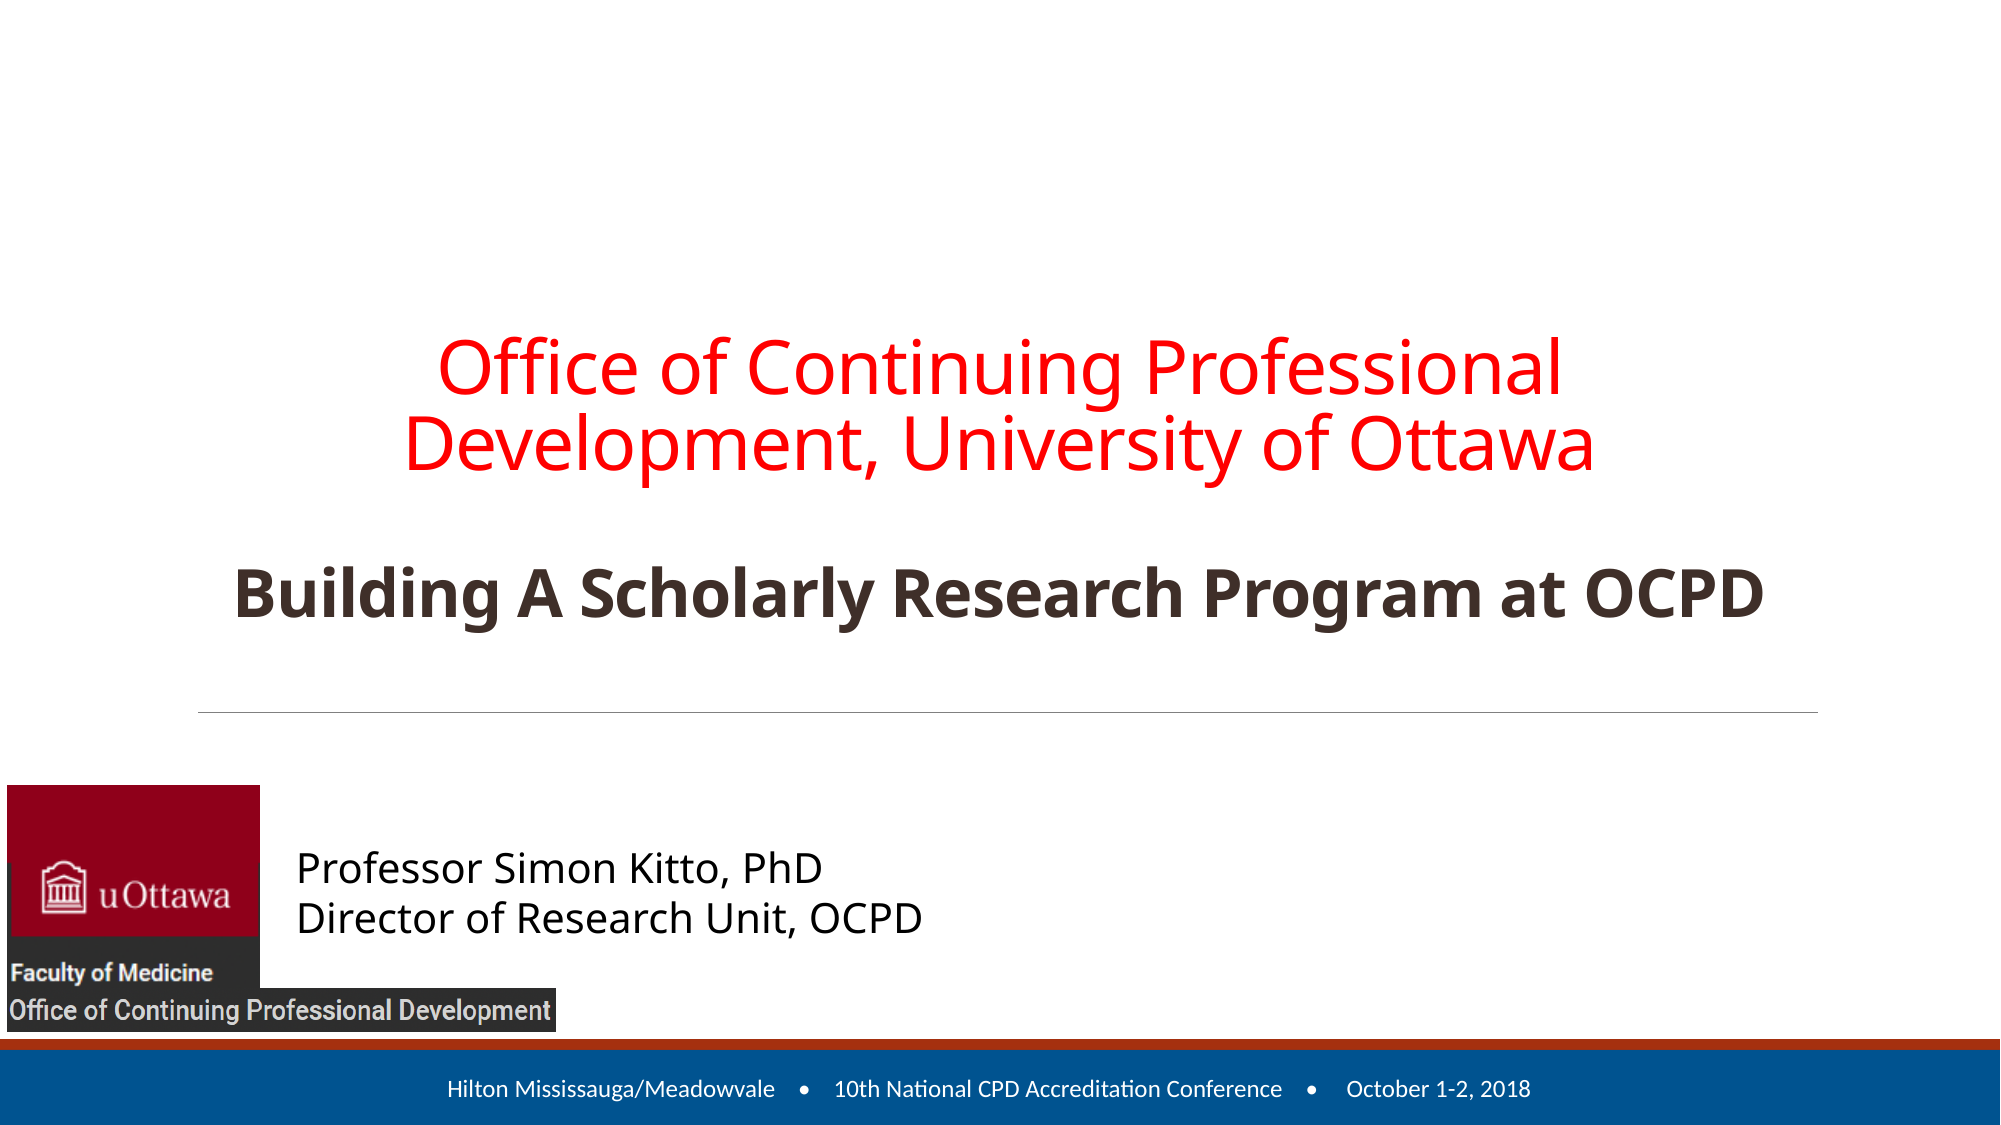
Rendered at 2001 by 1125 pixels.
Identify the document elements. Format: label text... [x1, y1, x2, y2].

footer Hilton Mississauga/Meadowvale • 10th National CPD Accreditation Conference • October 1-2, 2018 [432, 1060, 1580, 1115]
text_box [6, 785, 556, 1033]
text_box Professor Simon Kitto, PhD Director of Research Unit, OCPD [564, 834, 1119, 950]
title Office of Continuing Professional Development, University of Ottawa Building A Scholarly Research Program at OCPD [174, 181, 1825, 639]
